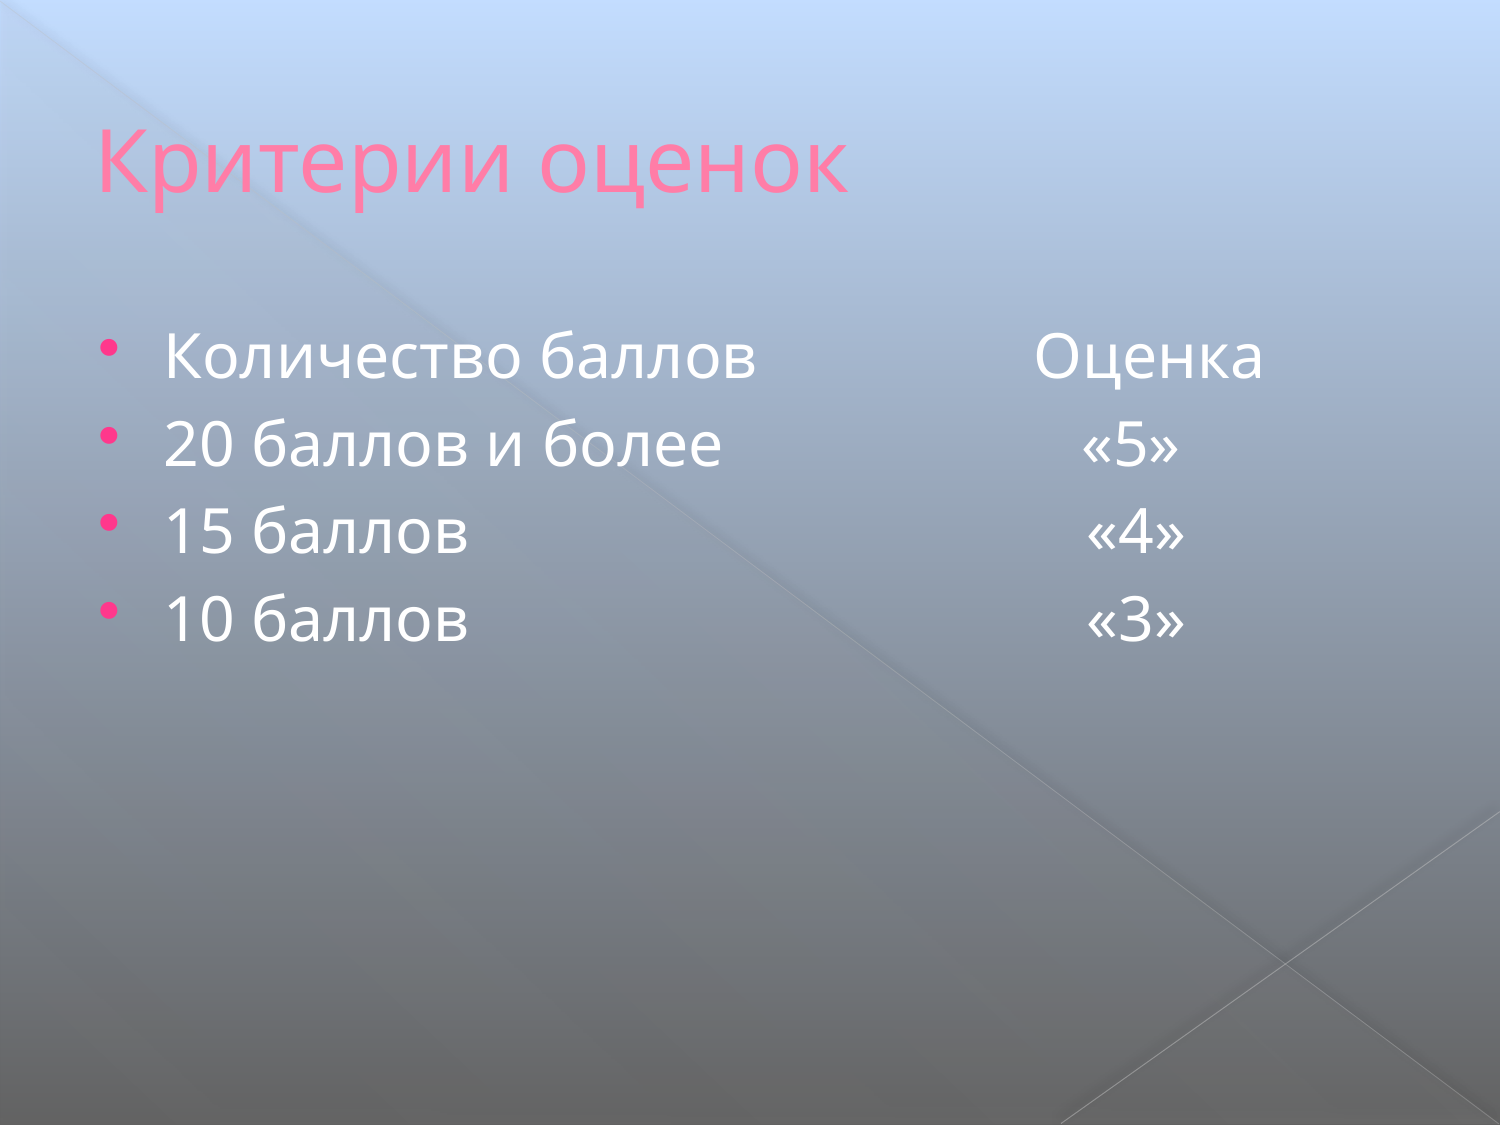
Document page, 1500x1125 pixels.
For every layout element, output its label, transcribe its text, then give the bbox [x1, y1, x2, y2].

list Количество баллов Оценка 20 баллов и более «5» 15 баллов «4» 10 баллов «3» [74, 308, 1426, 717]
title Критерии оценок [0, 42, 1365, 273]
